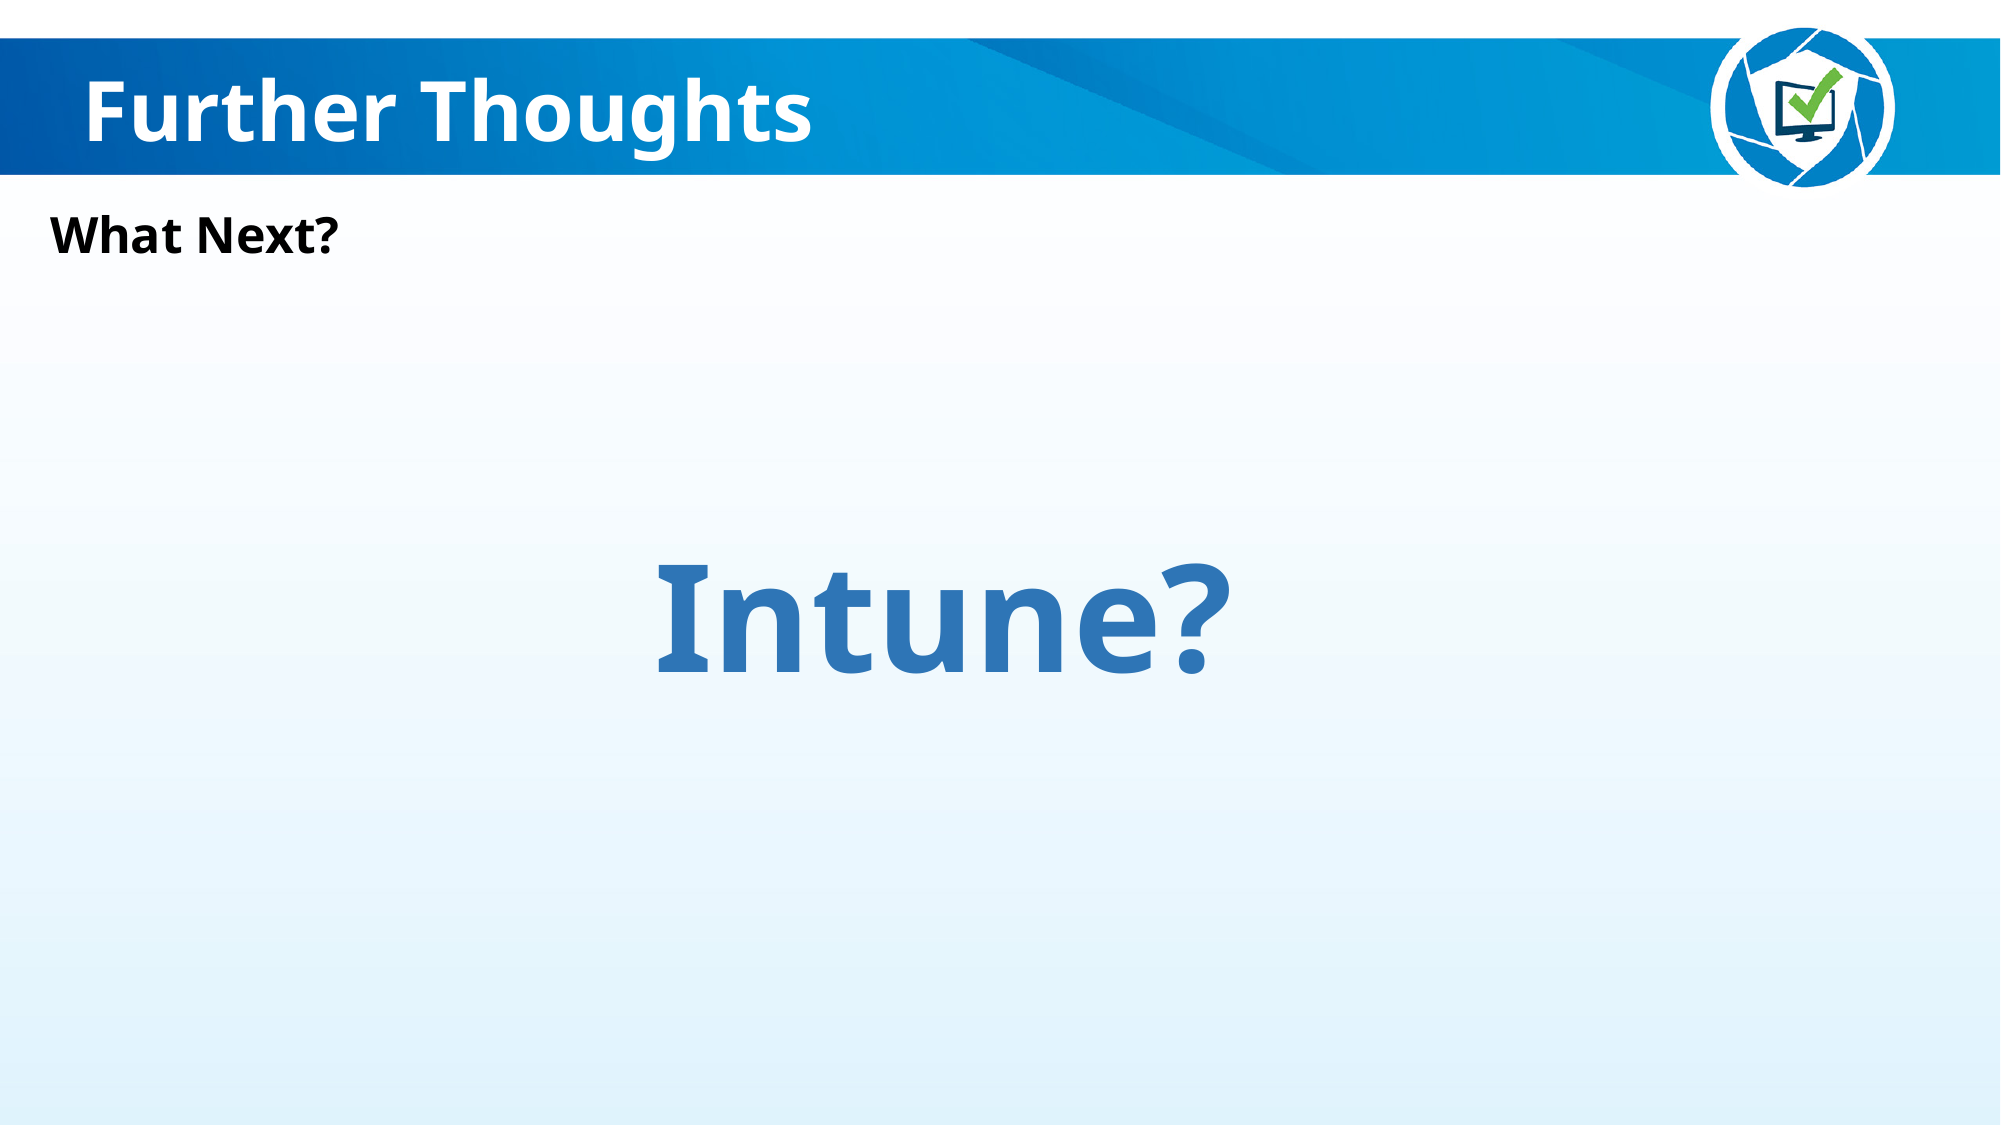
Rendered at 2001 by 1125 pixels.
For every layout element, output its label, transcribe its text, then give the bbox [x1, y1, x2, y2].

list Further Thoughts [67, 62, 1694, 161]
list What Next? Intune? [35, 202, 1853, 897]
picture [0, 0, 2001, 1125]
